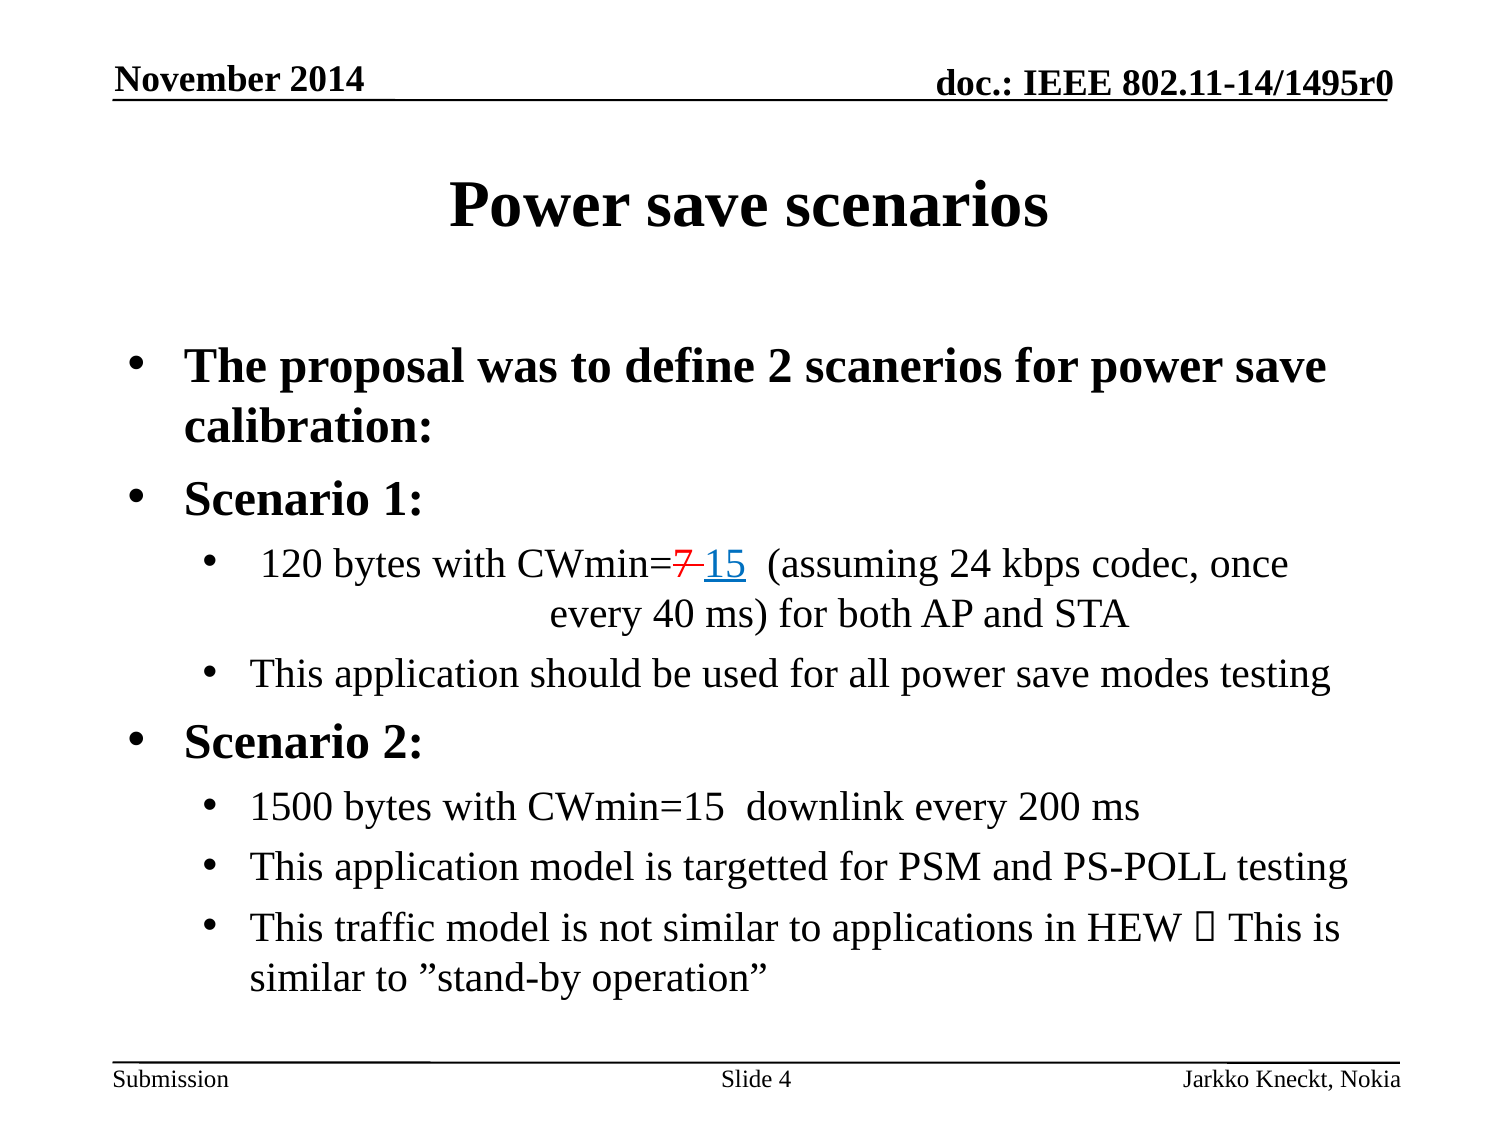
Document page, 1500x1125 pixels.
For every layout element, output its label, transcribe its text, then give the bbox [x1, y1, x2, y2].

list The proposal was to define 2 scanerios for power save calibration: Scenario 1: 120 bytes with CWmin=7 15 (assuming 24 kbps codec, once every 40 ms) for both AP and STA This application should be used for all power save modes testing Scenario 2: 1500 bytes with CWmin=15 downlink every 200 ms This application model is targetted for PSM and PS-POLL testing This traffic model is not similar to applications in HEW  This is similar to ”stand-by operation” [112, 324, 1388, 1000]
title Power save scenarios [112, 112, 1388, 288]
slide_number Slide 4 [712, 1061, 800, 1123]
footer Jarkko Kneckt, Nokia [878, 1061, 1402, 1093]
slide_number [114, 54, 423, 100]
